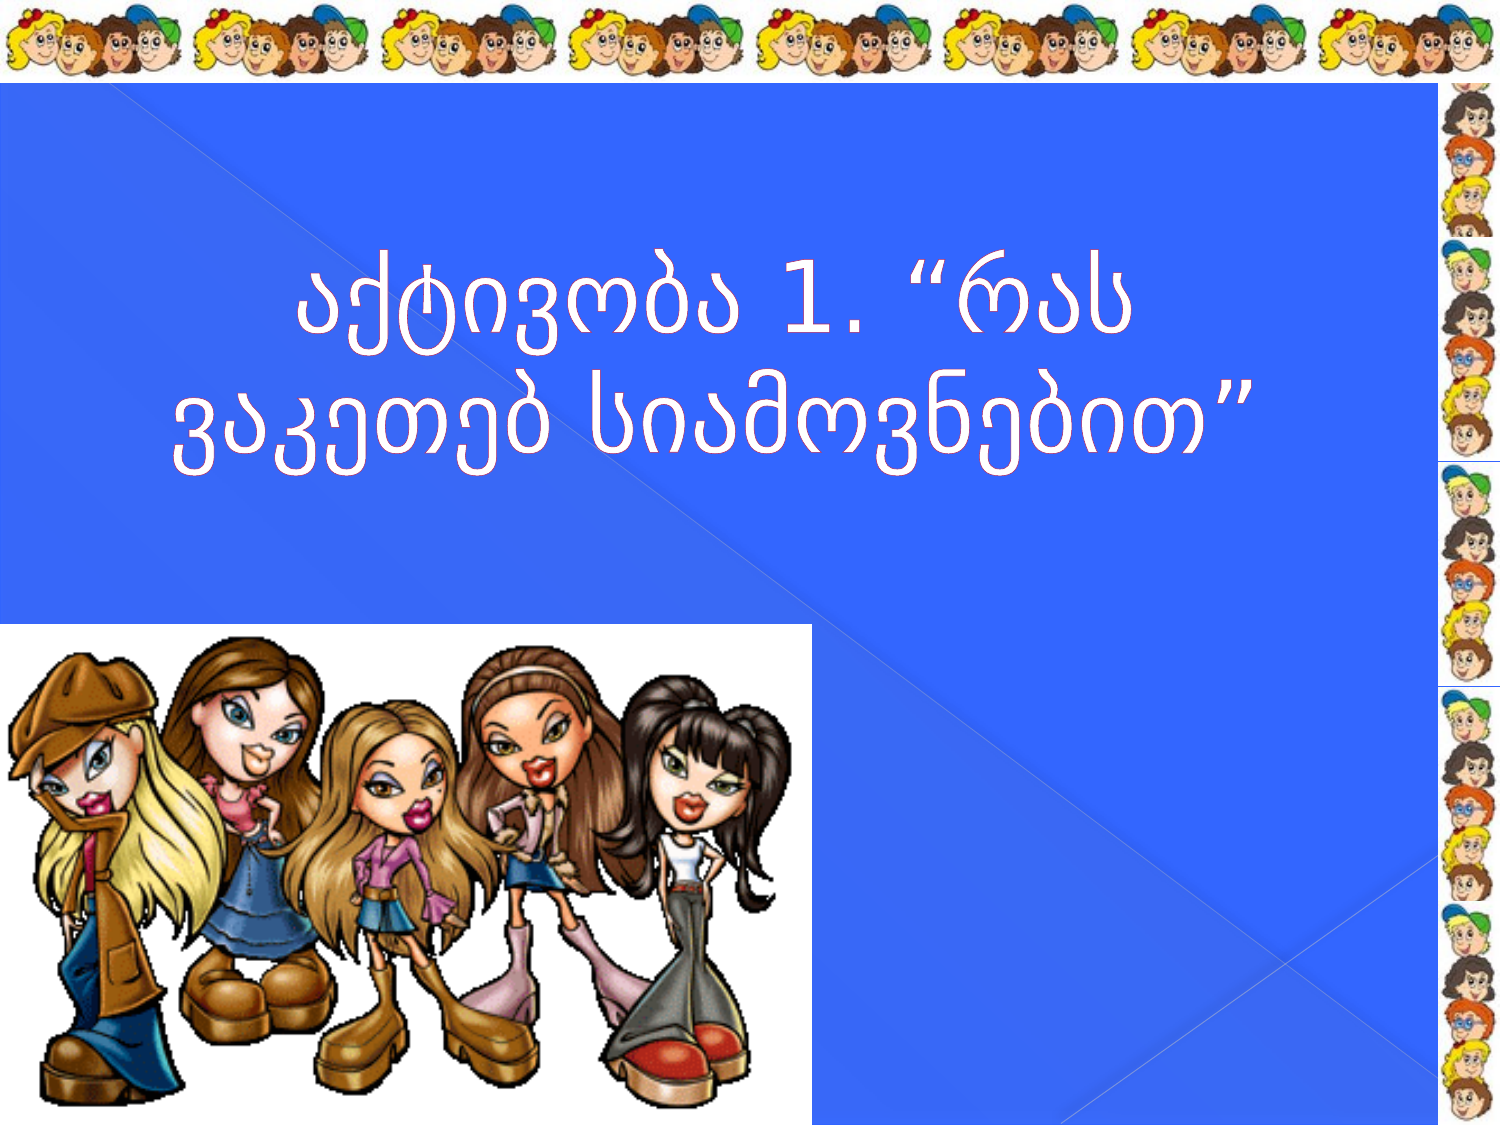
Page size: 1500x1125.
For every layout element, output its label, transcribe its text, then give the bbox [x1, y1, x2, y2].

picture [0, 624, 812, 1125]
title აქტივობა 1. “რას ვაკეთებ სიამოვნებით” [0, 237, 1350, 467]
picture [0, 0, 1500, 1125]
